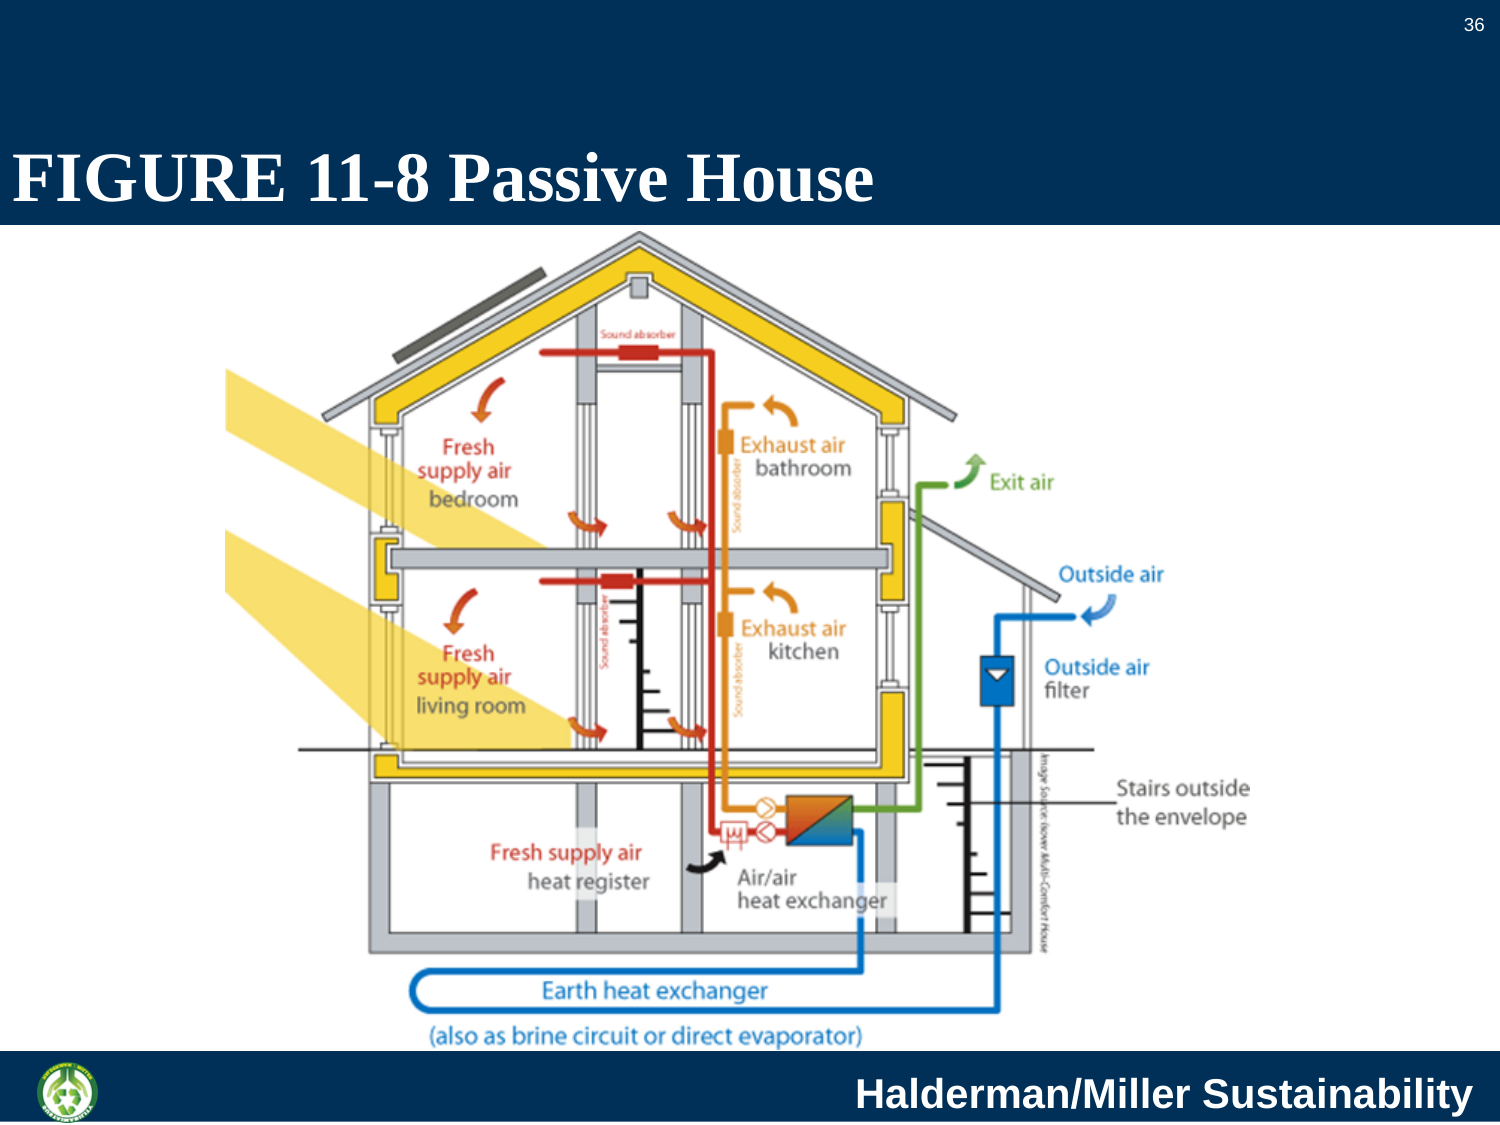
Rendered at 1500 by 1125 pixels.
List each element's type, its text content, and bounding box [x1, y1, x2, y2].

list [224, 230, 1250, 1051]
title FIGURE 11-8 Passive House [12, 35, 1363, 216]
picture [37, 1062, 98, 1123]
slide_number 36 [1389, 0, 1500, 49]
